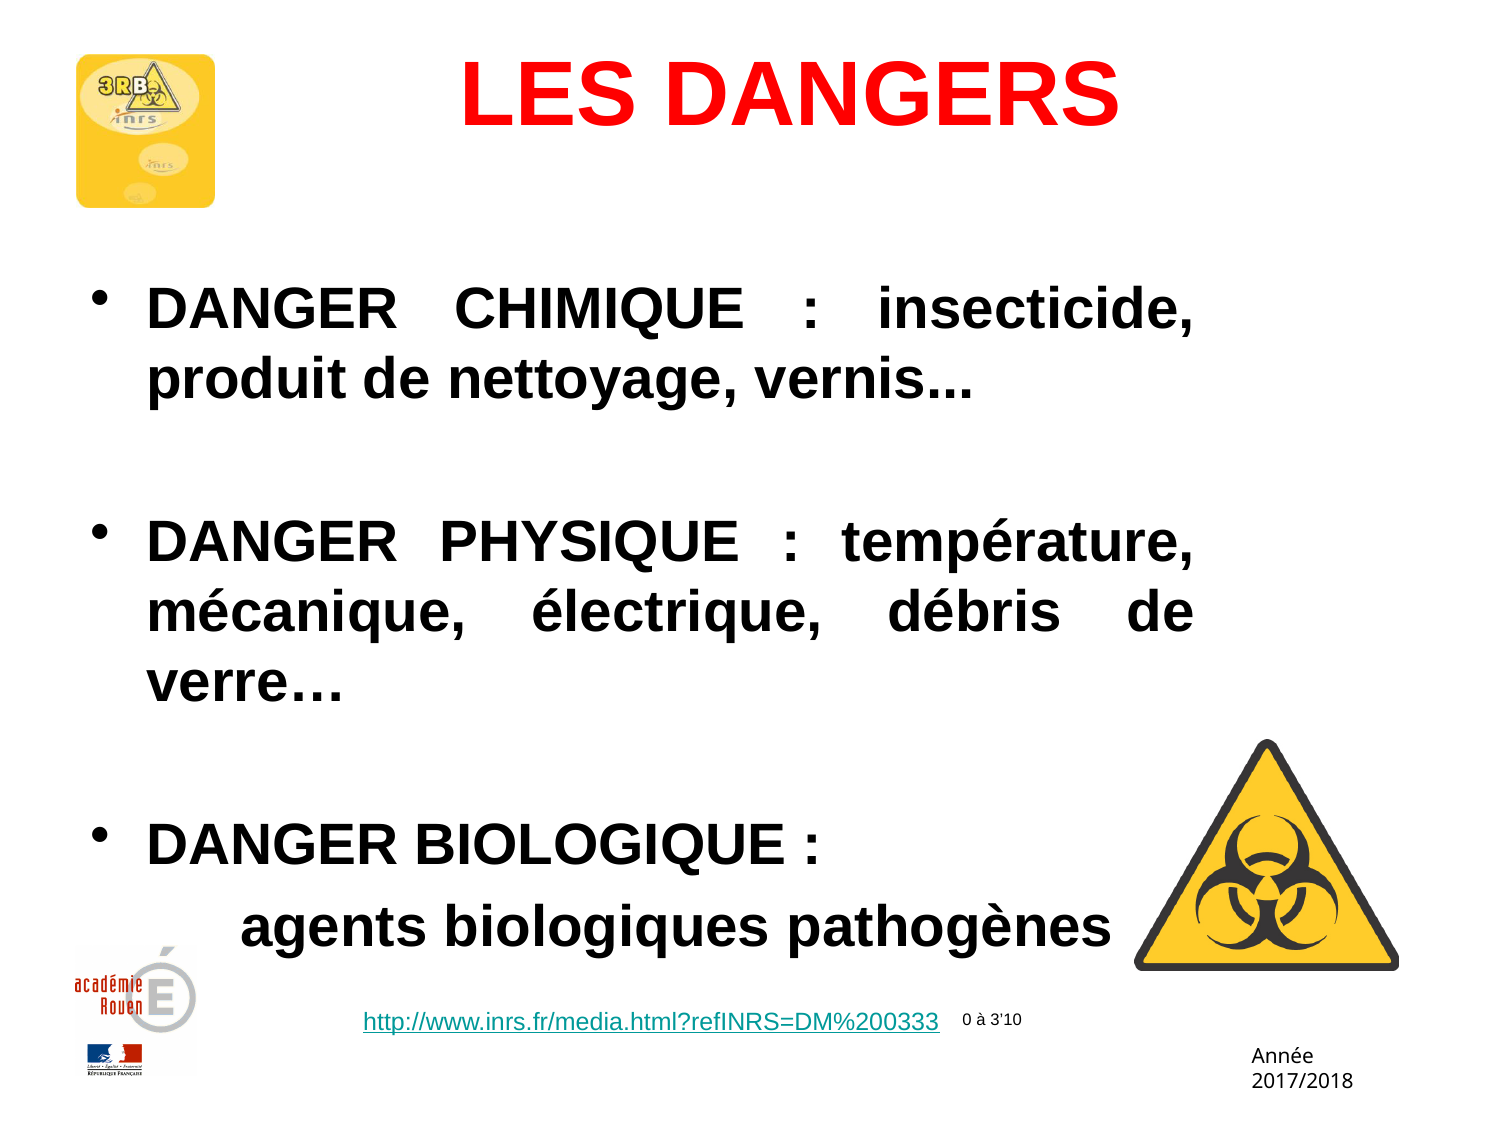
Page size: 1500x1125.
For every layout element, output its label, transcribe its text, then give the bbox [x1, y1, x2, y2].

text_box Année 2017/2018 [1236, 1034, 1400, 1101]
text_box 0 à 3’10 [947, 1000, 1049, 1036]
picture [75, 944, 198, 1077]
list DANGER CHIMIQUE : insecticide, produit de nettoyage, vernis... DANGER PHYSIQUE : température, mécanique, électrique, débris de verre… DANGER BIOLOGIQUE : agents biologiques pathogènes [75, 262, 1211, 1005]
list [1133, 739, 1400, 972]
title LES DANGERS [383, 45, 1199, 233]
picture [76, 54, 216, 208]
text_box http://www.inrs.fr/media.html?refINRS=DM%200333 [348, 997, 999, 1073]
